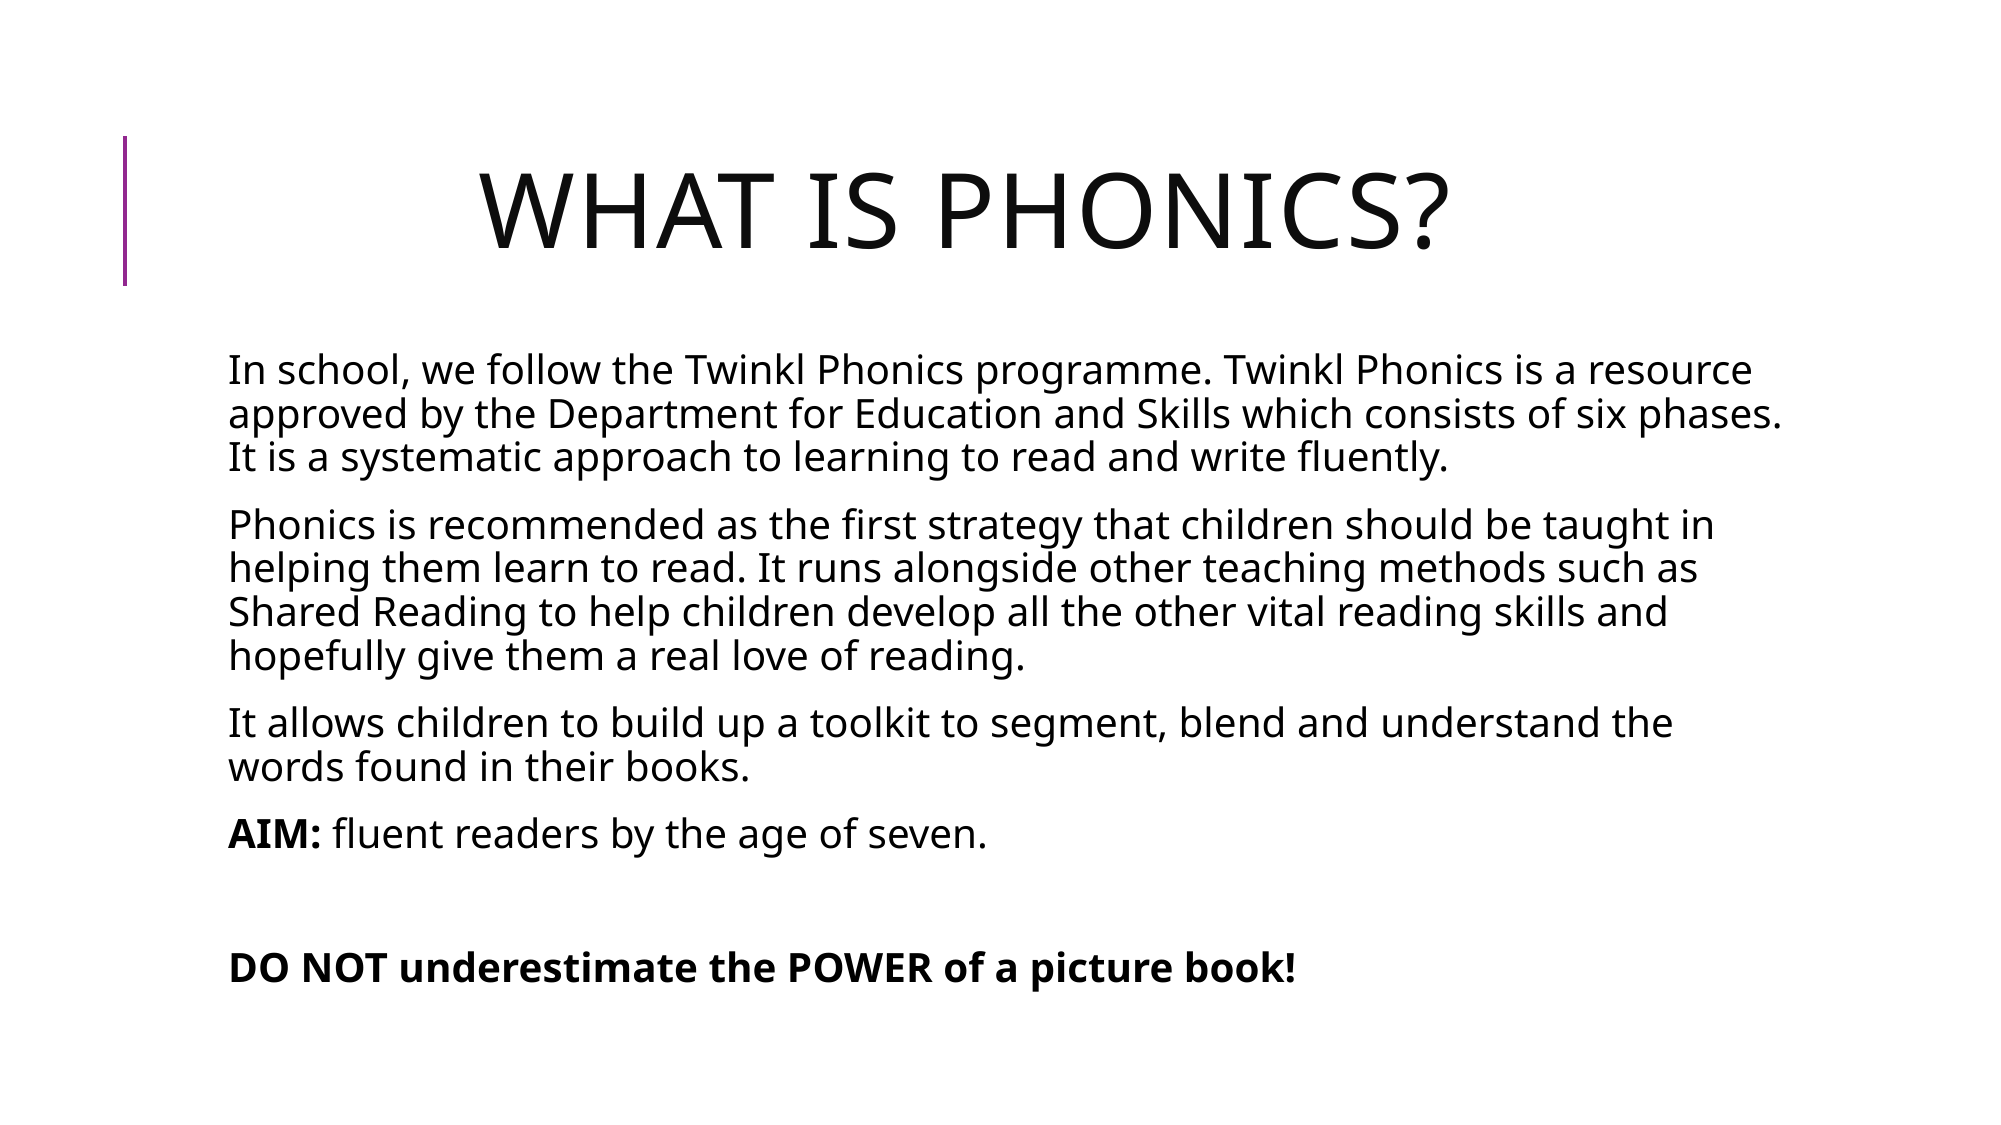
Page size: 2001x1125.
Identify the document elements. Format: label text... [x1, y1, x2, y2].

list In school, we follow the Twinkl Phonics programme. Twinkl Phonics is a resource approved by the Department for Education and Skills which consists of six phases. It is a systematic approach to learning to read and write fluently. Phonics is recommended as the first strategy that children should be taught in helping them learn to read. It runs alongside other teaching methods such as Shared Reading to help children develop all the other vital reading skills and hopefully give them a real love of reading. It allows children to build up a toolkit to segment, blend and understand the words found in their books. AIM: fluent readers by the age of seven. DO NOT underestimate the POWER of a picture book! [207, 341, 1806, 1002]
title What is phonics? [168, 96, 1763, 342]
